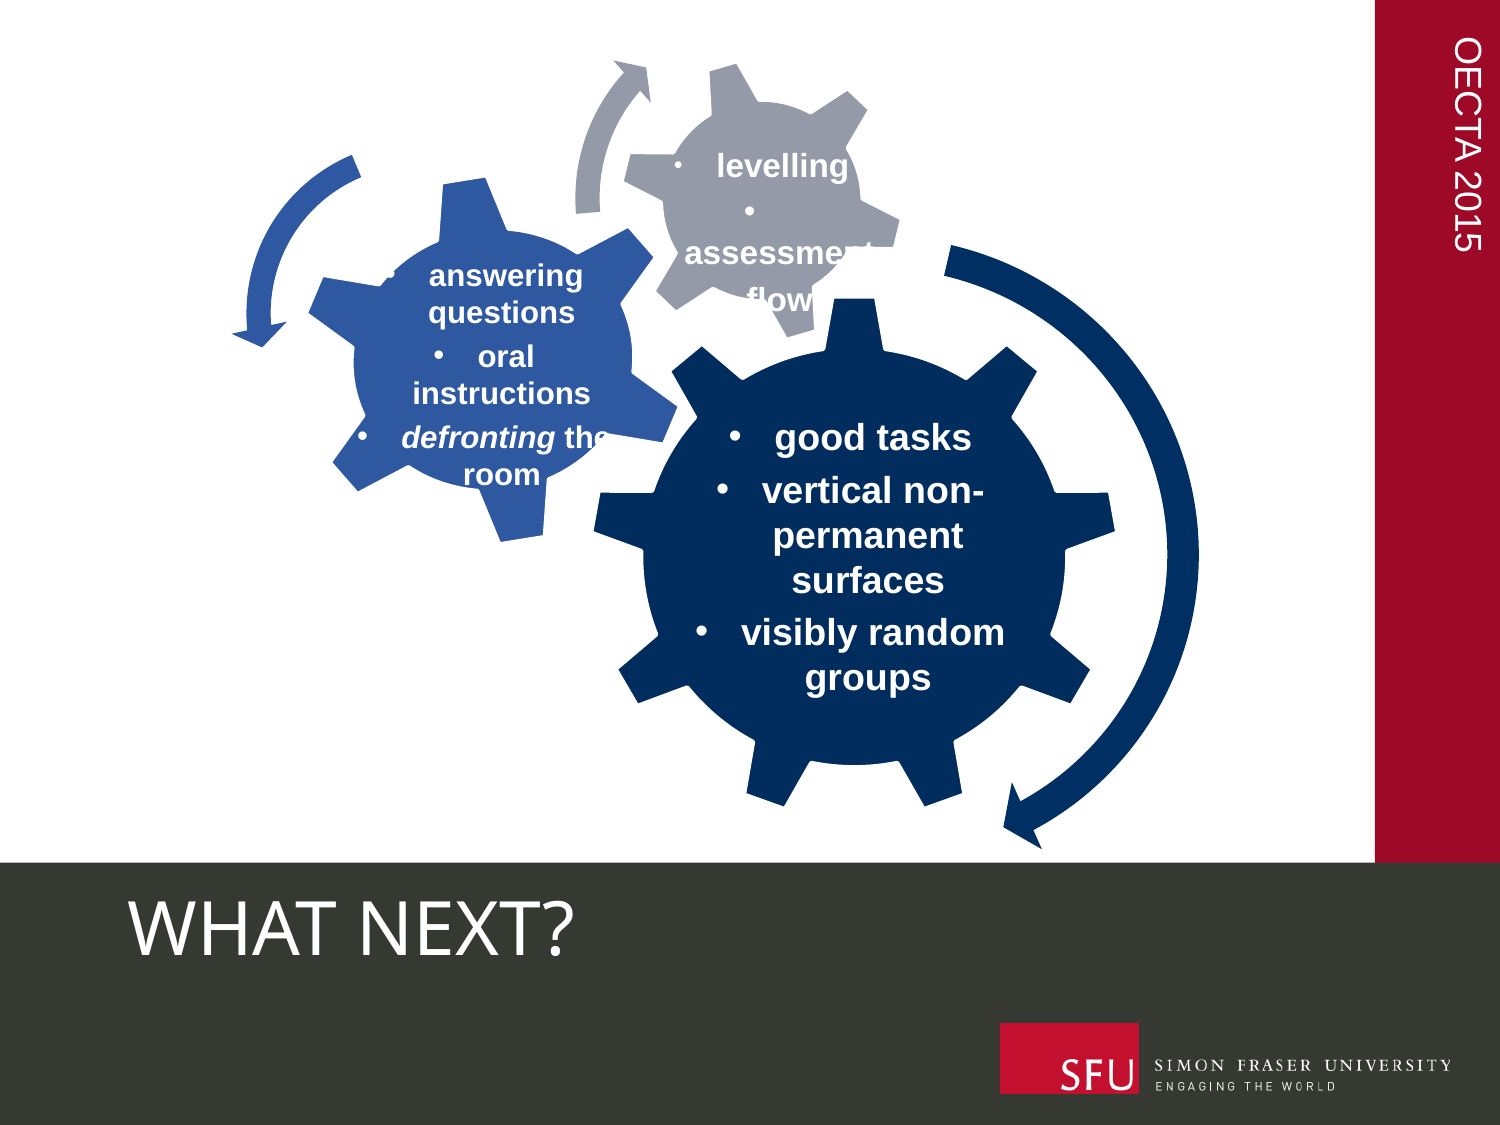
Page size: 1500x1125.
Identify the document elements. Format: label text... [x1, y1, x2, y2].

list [112, 54, 1330, 790]
title WHAT NEXT? [112, 862, 1450, 988]
